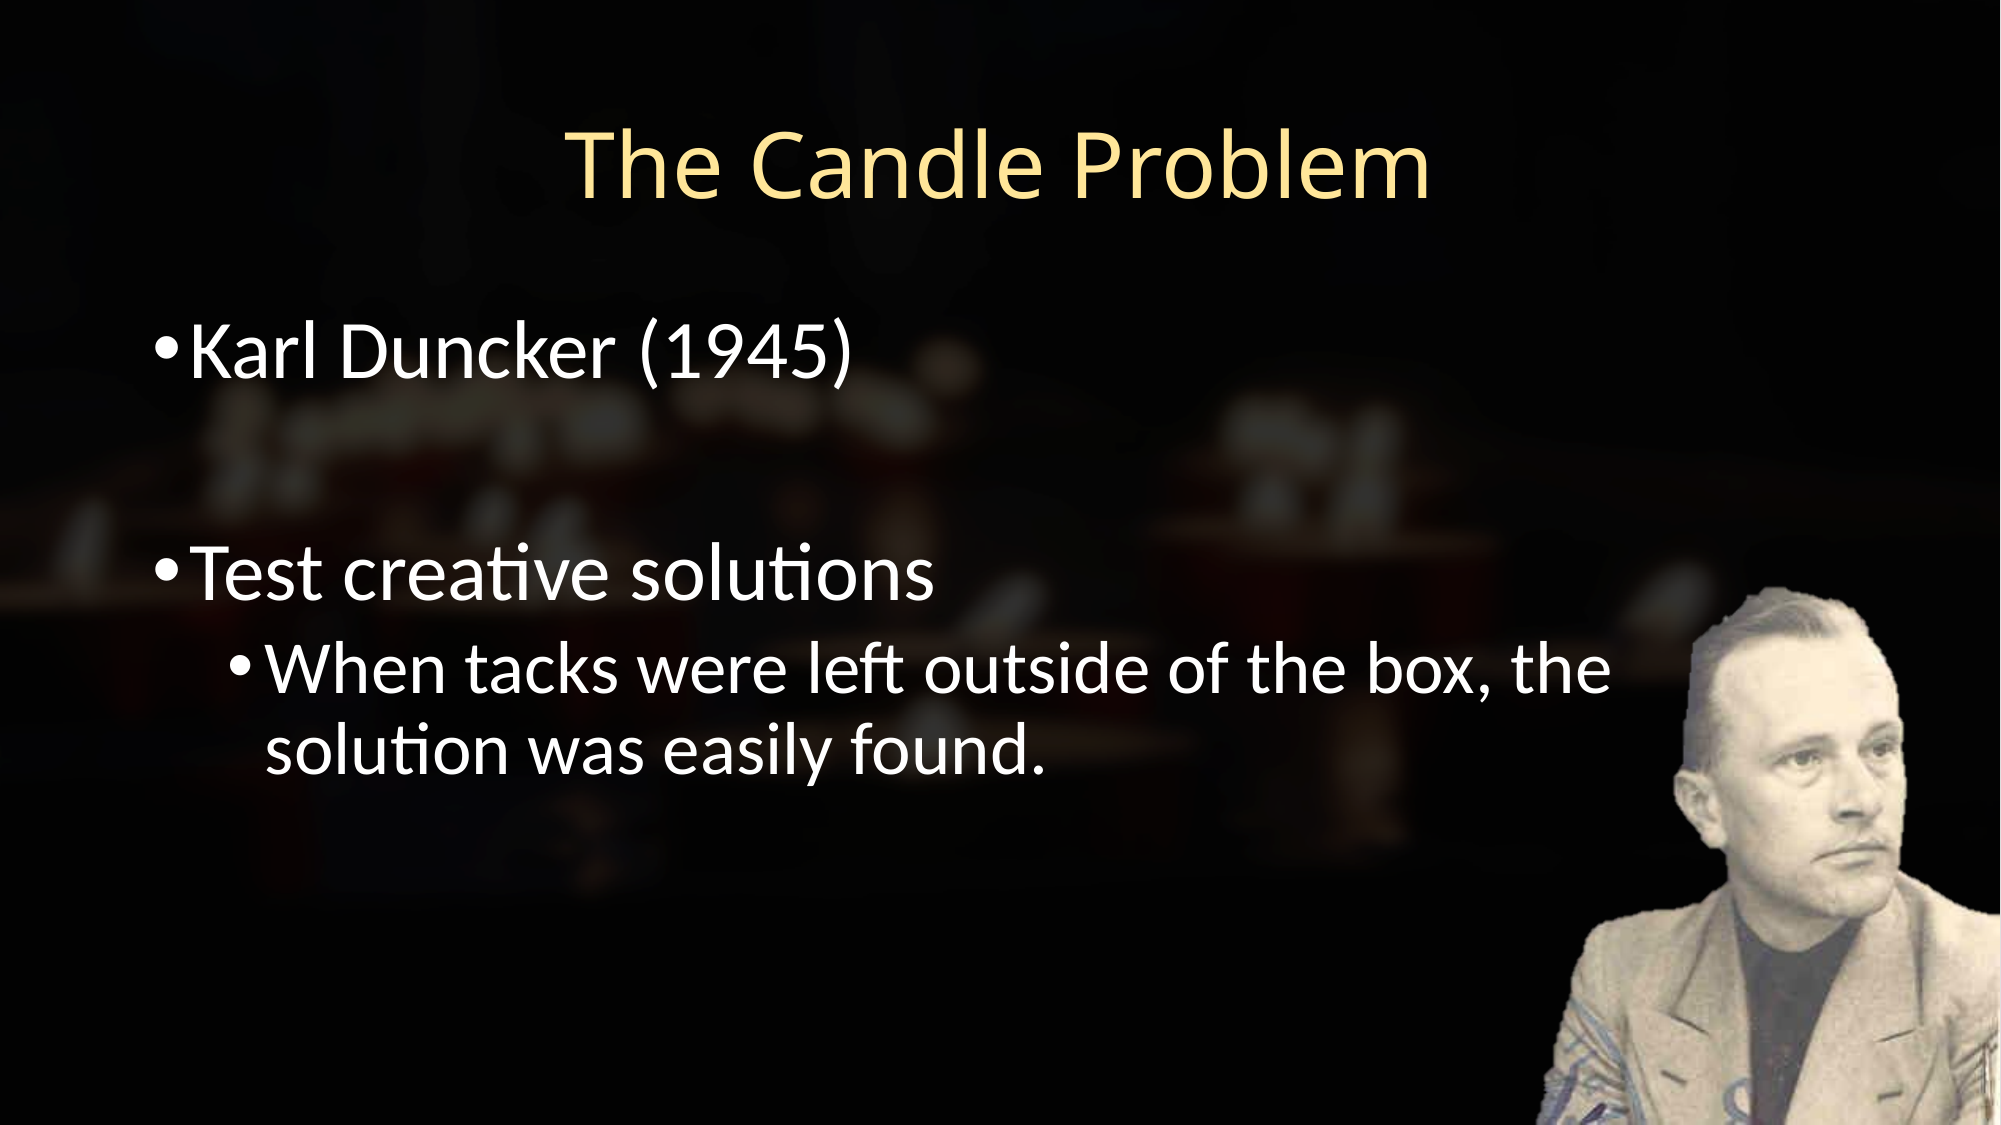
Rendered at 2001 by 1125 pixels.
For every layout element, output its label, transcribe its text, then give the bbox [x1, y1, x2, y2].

title The Candle Problem [137, 59, 1863, 278]
picture [0, 0, 2001, 1125]
list Karl Duncker (1945) Test creative solutions When tacks were left outside of the box, the solution was easily found. [137, 299, 1863, 1014]
